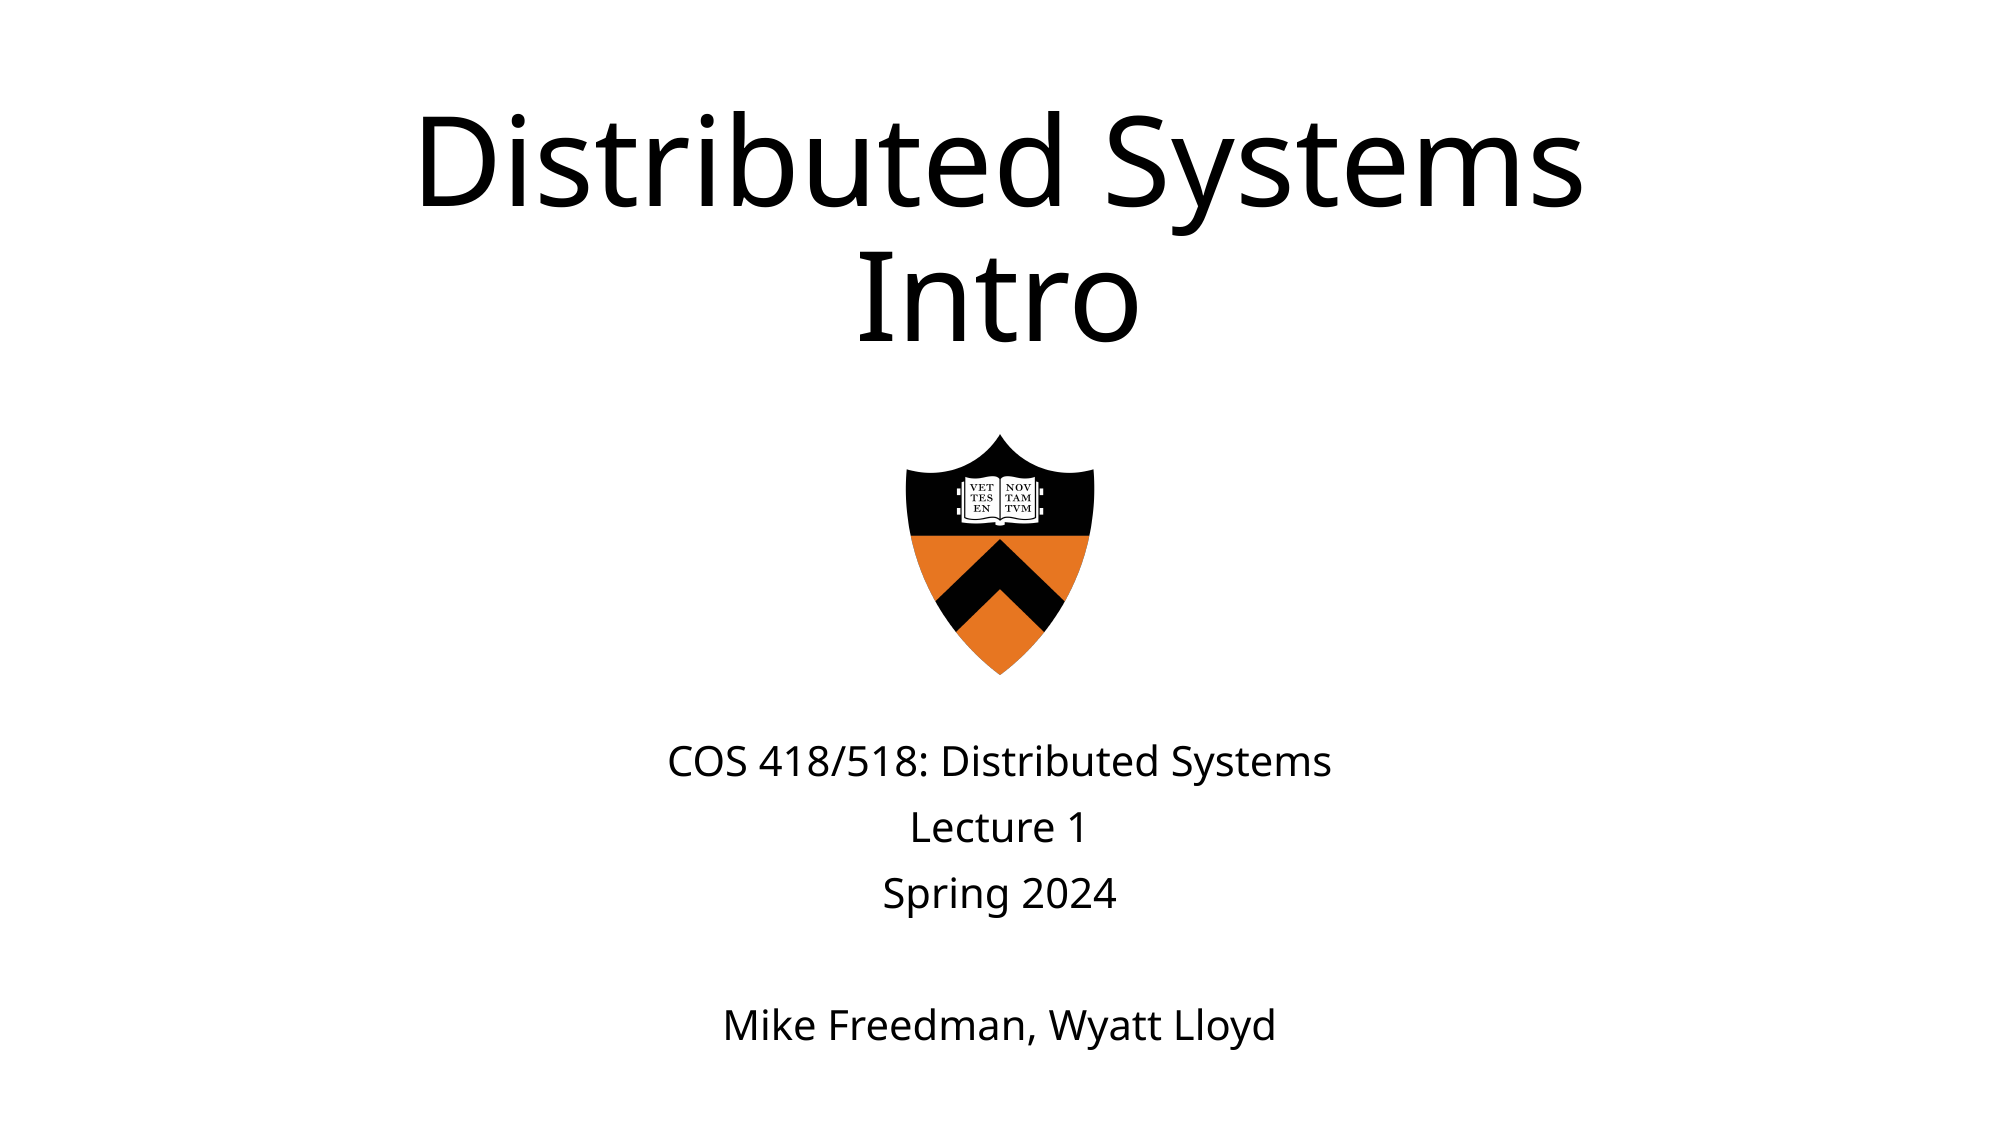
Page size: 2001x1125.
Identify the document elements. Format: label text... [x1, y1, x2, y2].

picture [905, 434, 1095, 675]
subtitle COS 418/518: Distributed Systems Lecture 1 Spring 2024 Mike Freedman, Wyatt Lloyd [249, 733, 1750, 1125]
title Distributed Systems Intro [249, 42, 1750, 376]
